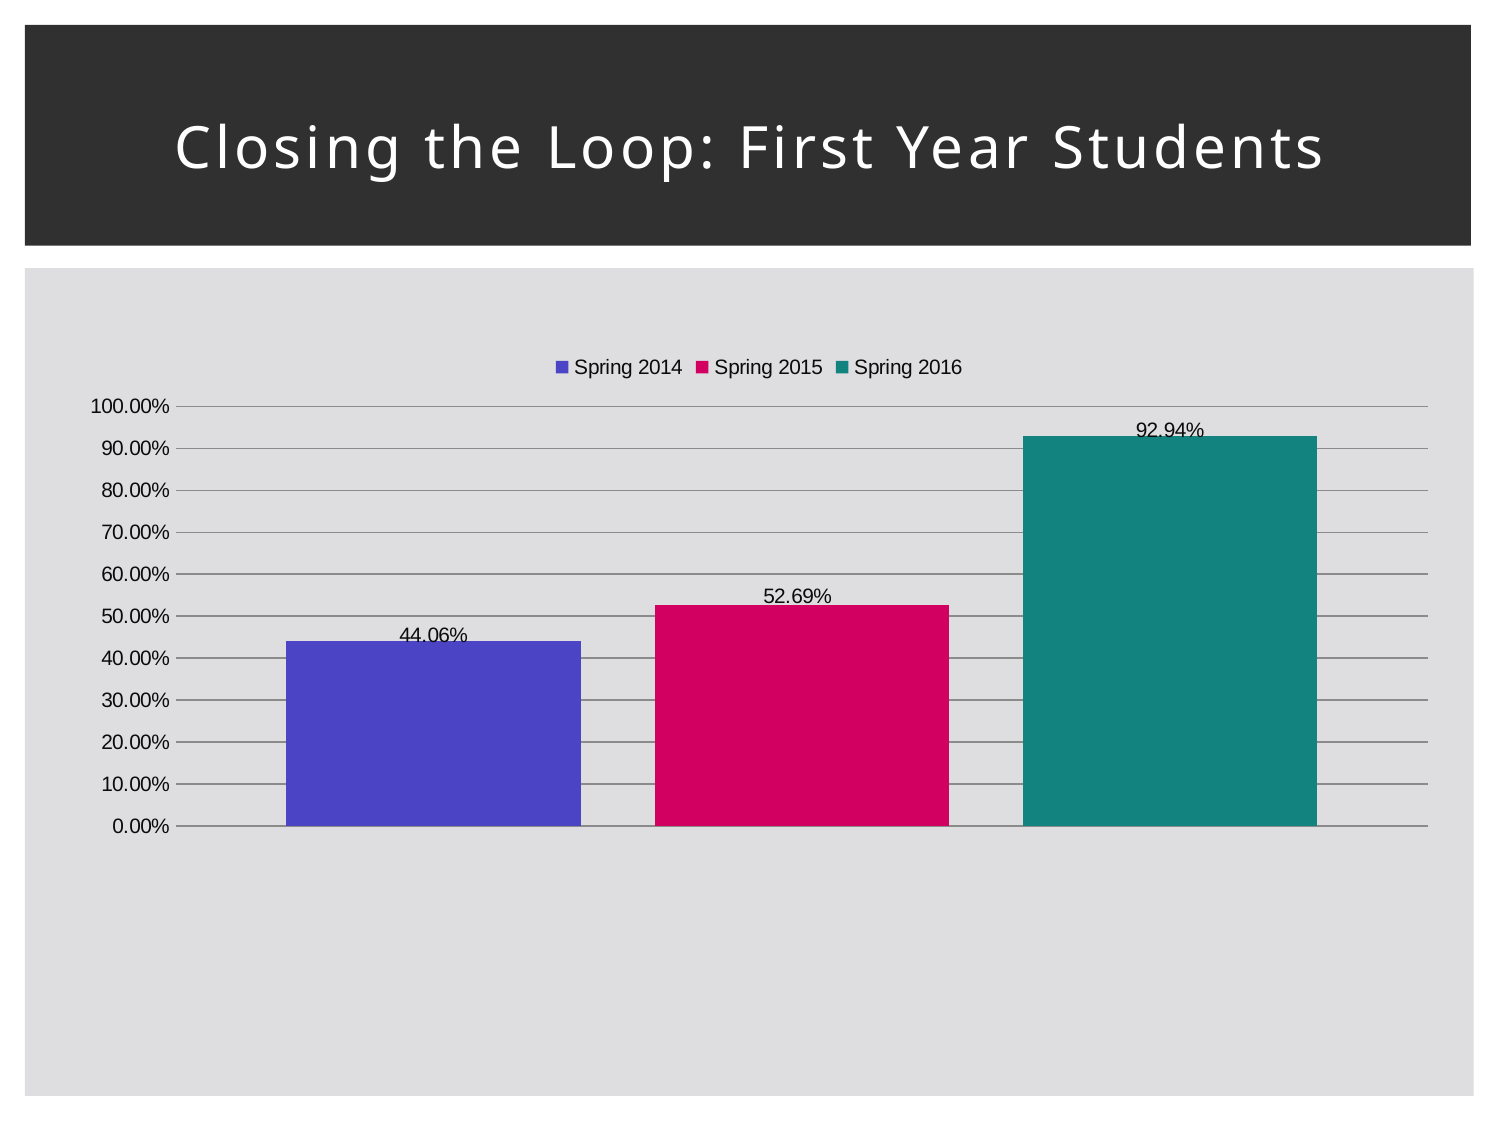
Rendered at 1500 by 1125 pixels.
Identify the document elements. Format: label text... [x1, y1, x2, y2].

title Closing the Loop: First Year Students [62, 58, 1438, 232]
chart [62, 338, 1457, 849]
